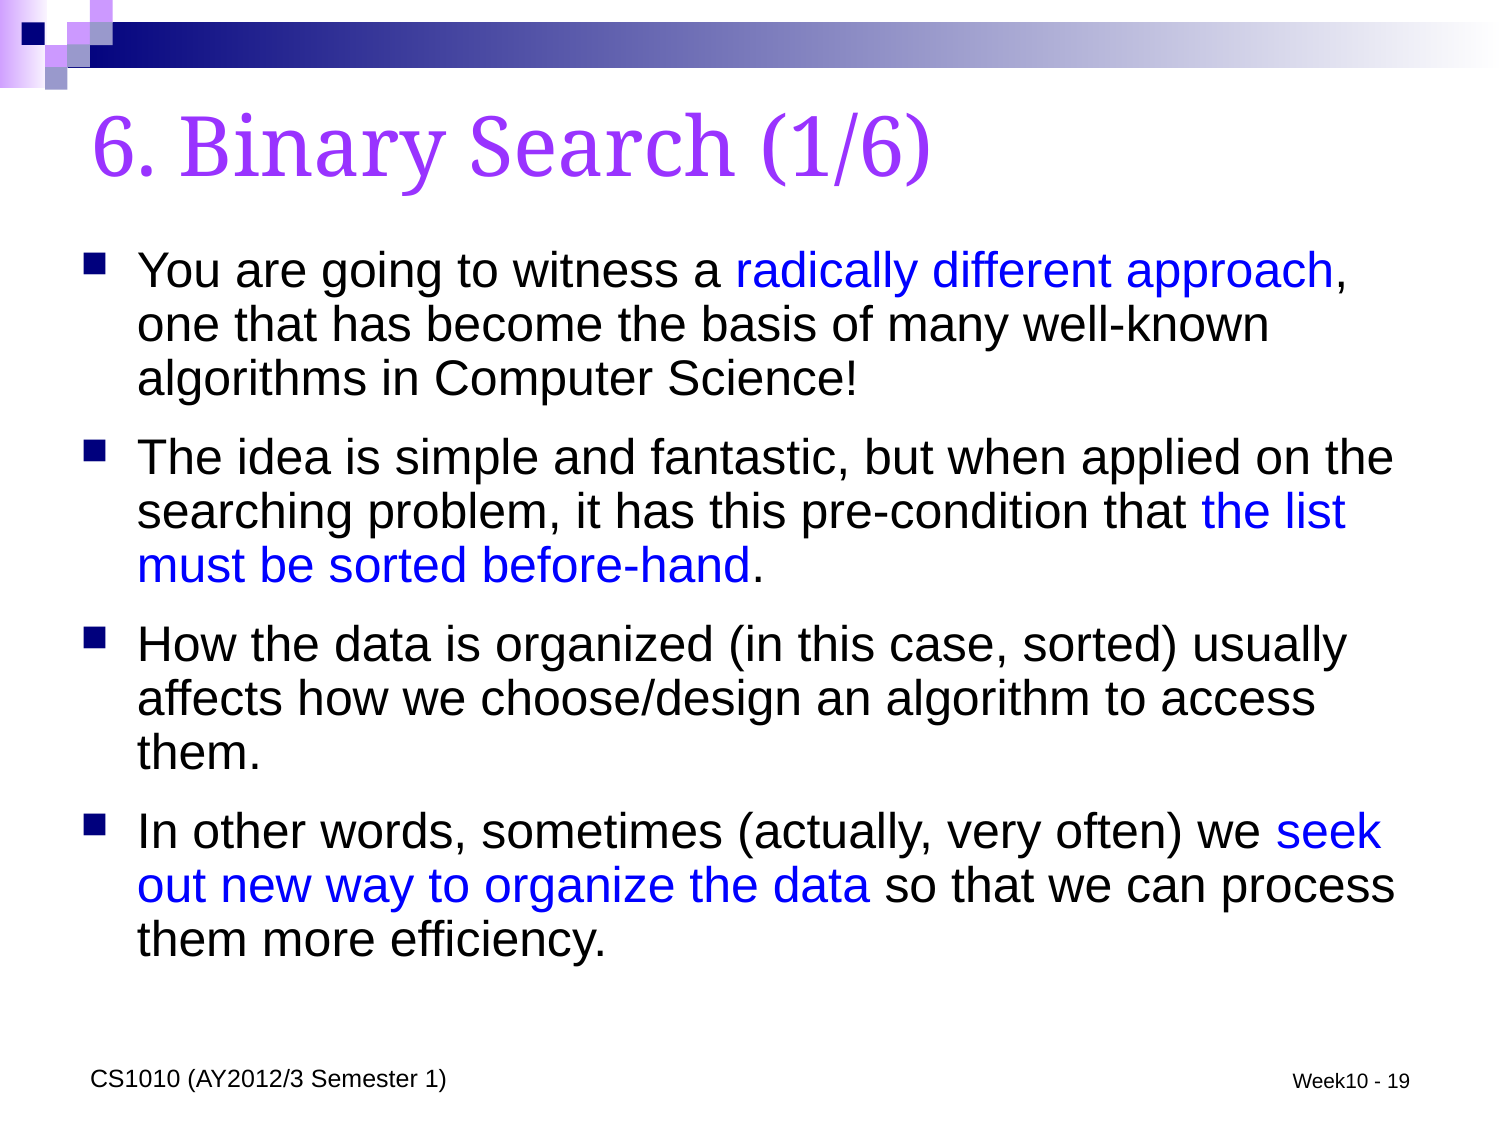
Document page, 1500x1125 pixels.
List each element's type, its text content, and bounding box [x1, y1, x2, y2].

list You are going to witness a radically different approach, one that has become the basis of many well-known algorithms in Computer Science! The idea is simple and fantastic, but when applied on the searching problem, it has this pre-condition that the list must be sorted before-hand. How the data is organized (in this case, sorted) usually affects how we choose/design an algorithm to access them. In other words, sometimes (actually, very often) we seek out new way to organize the data so that we can process them more efficiency. [65, 236, 1416, 1010]
footer CS1010 (AY2012/3 Semester 1) [74, 1024, 551, 1101]
title 6. Binary Search (1/6) [74, 74, 1426, 212]
slide_number Week10 - 19 [1074, 1024, 1426, 1101]
